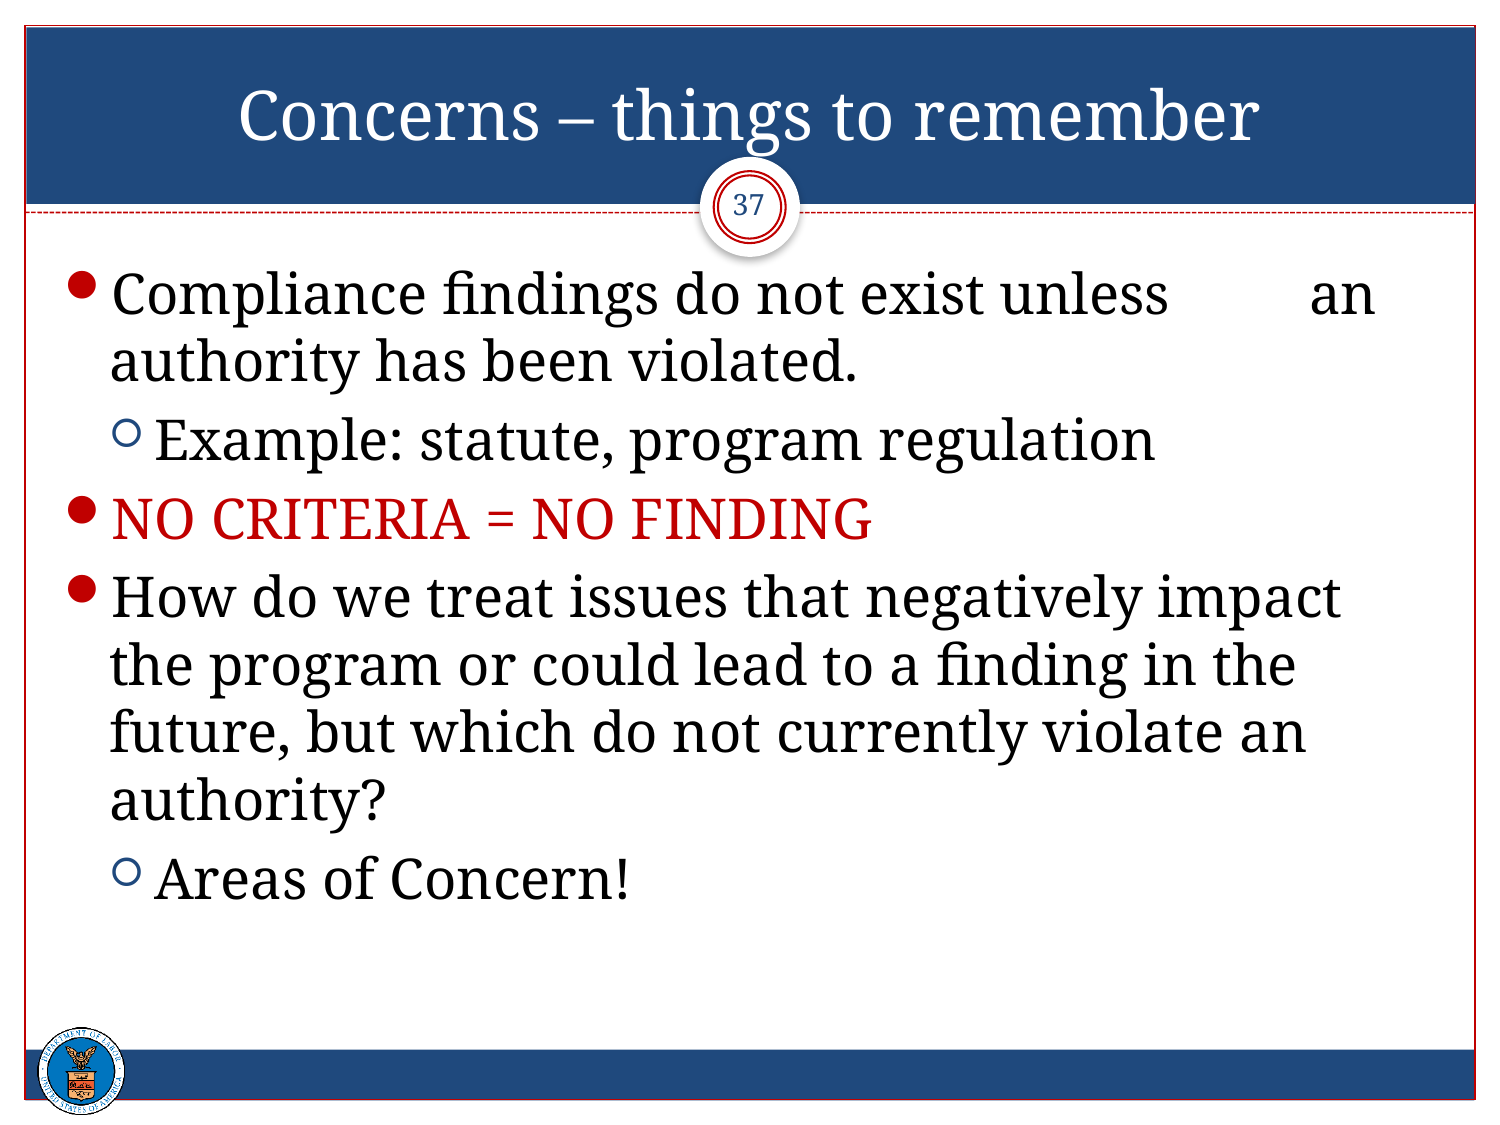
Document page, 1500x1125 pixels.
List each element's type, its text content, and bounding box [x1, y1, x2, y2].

list Compliance findings do not exist unless an authority has been violated. Example: statute, program regulation NO CRITERIA = NO FINDING How do we treat issues that negatively impact the program or could lead to a finding in the future, but which do not currently violate an authority? Areas of Concern! [49, 250, 1445, 1001]
picture [37, 1027, 125, 1115]
footer [137, 1049, 1450, 1100]
title Concerns – things to remember [49, 37, 1450, 162]
slide_number 37 [710, 170, 786, 243]
